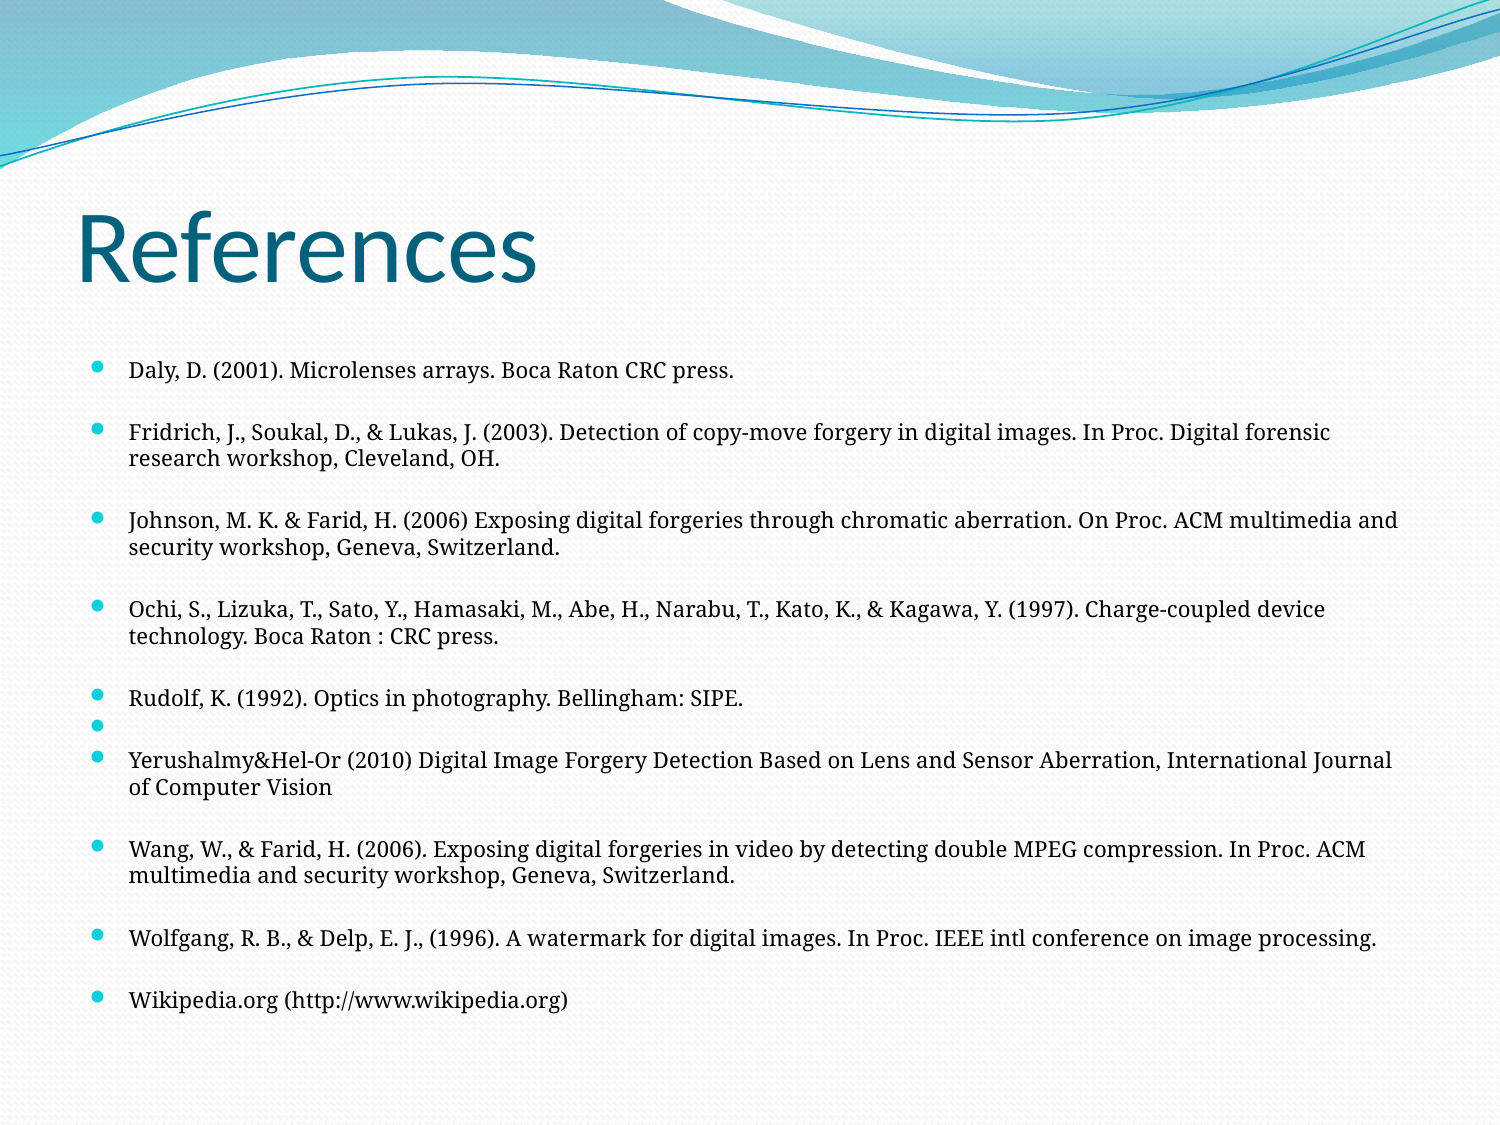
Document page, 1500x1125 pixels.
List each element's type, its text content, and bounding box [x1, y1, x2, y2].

title References [75, 115, 1425, 303]
list Daly, D. (2001). Microlenses arrays. Boca Raton CRC press. Fridrich, J., Soukal, D., & Lukas, J. (2003). Detection of copy-move forgery in digital images. In Proc. Digital forensic research workshop, Cleveland, OH. Johnson, M. K. & Farid, H. (2006) Exposing digital forgeries through chromatic aberration. On Proc. ACM multimedia and security workshop, Geneva, Switzerland. Ochi, S., Lizuka, T., Sato, Y., Hamasaki, M., Abe, H., Narabu, T., Kato, K., & Kagawa, Y. (1997). Charge-coupled device technology. Boca Raton : CRC press. Rudolf, K. (1992). Optics in photography. Bellingham: SIPE. Yerushalmy&Hel-Or (2010) Digital Image Forgery Detection Based on Lens and Sensor Aberration, International Journal of Computer Vision Wang, W., & Farid, H. (2006). Exposing digital forgeries in video by detecting double MPEG compression. In Proc. ACM multimedia and security workshop, Geneva, Switzerland. Wolfgang, R. B., & Delp, E. J., (1996). A watermark for digital images. In Proc. IEEE intl conference on image processing. Wikipedia.org (http://www.wikipedia.org) [75, 317, 1425, 1038]
